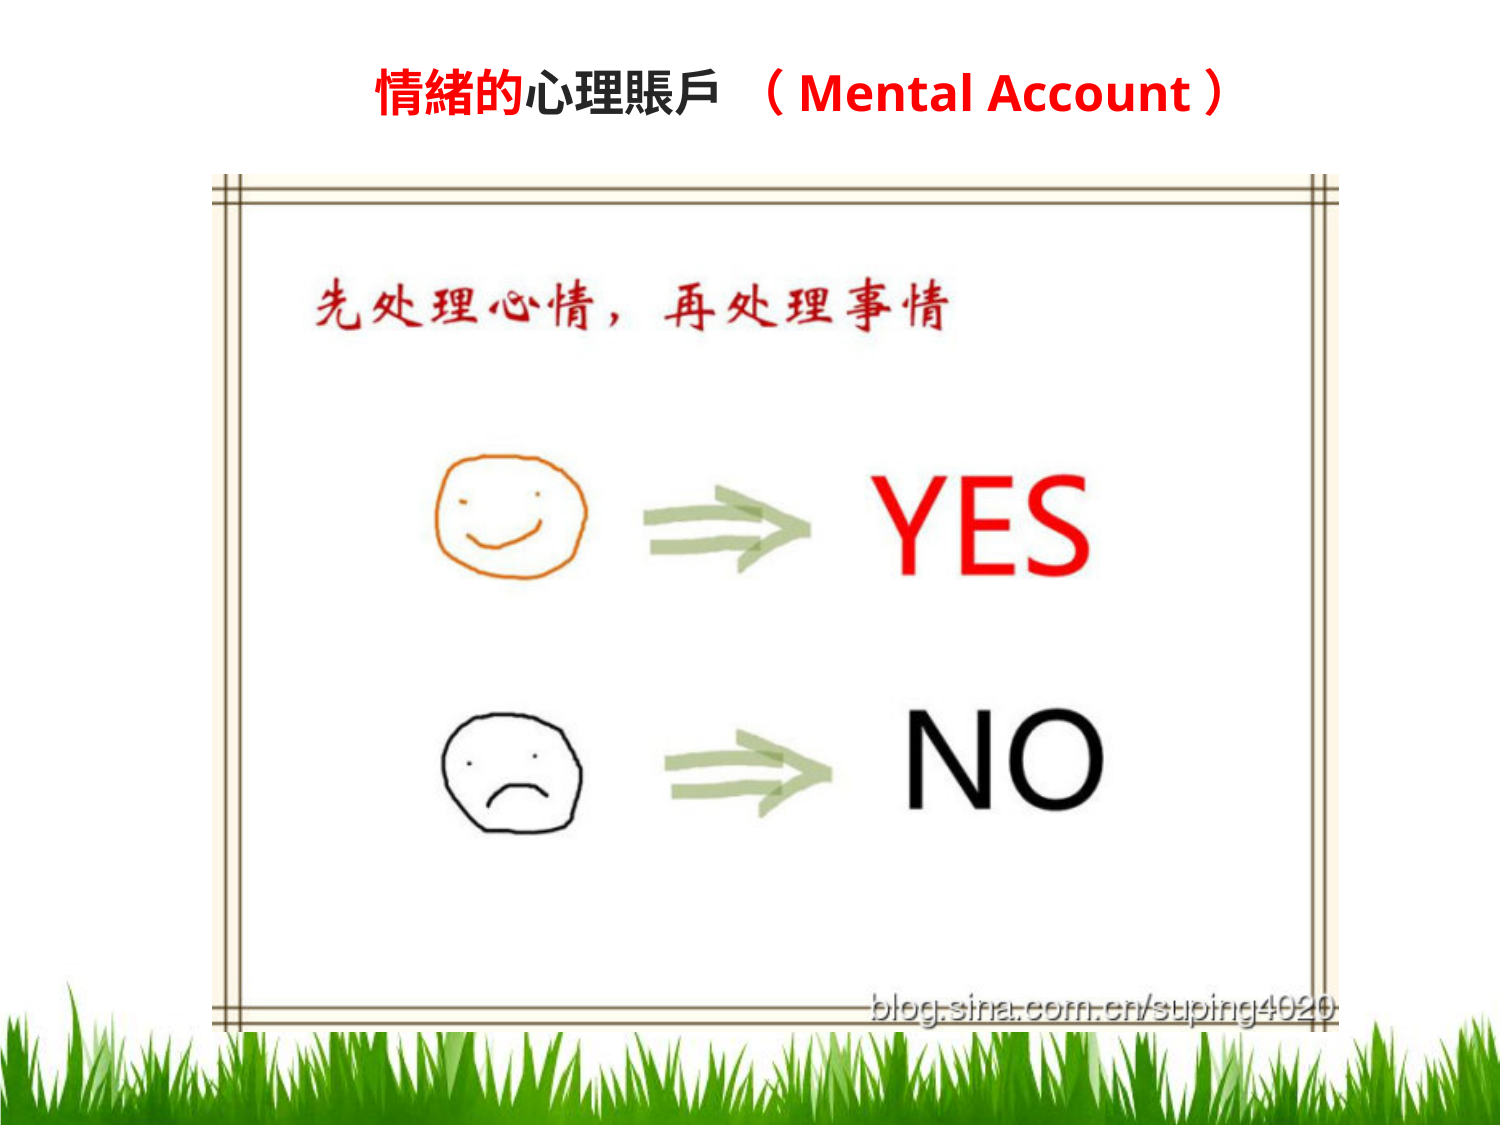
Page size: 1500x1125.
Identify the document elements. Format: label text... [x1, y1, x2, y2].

text_box 情緒的心理賬戶 （Mental Account） [359, 54, 1269, 129]
picture [0, 174, 1500, 1125]
